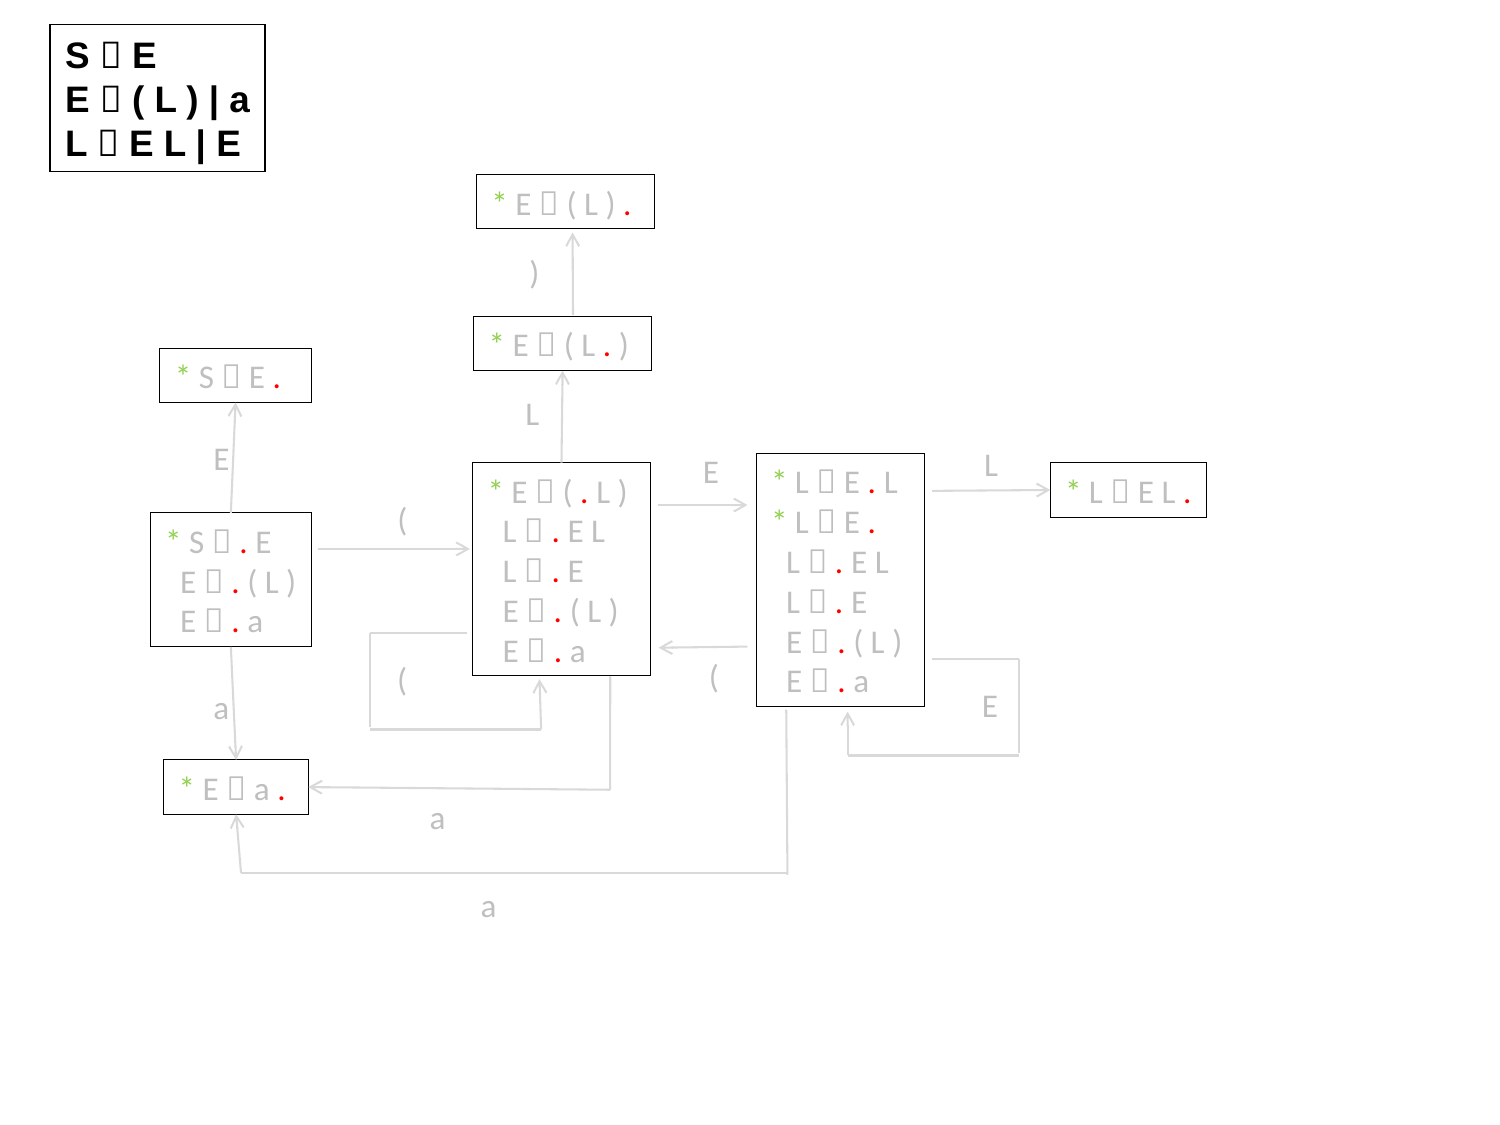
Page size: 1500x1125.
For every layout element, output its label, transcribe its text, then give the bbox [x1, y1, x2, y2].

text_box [143, 174, 1214, 933]
text_box S  E E  ( L ) | a L  E L | E [50, 24, 265, 172]
